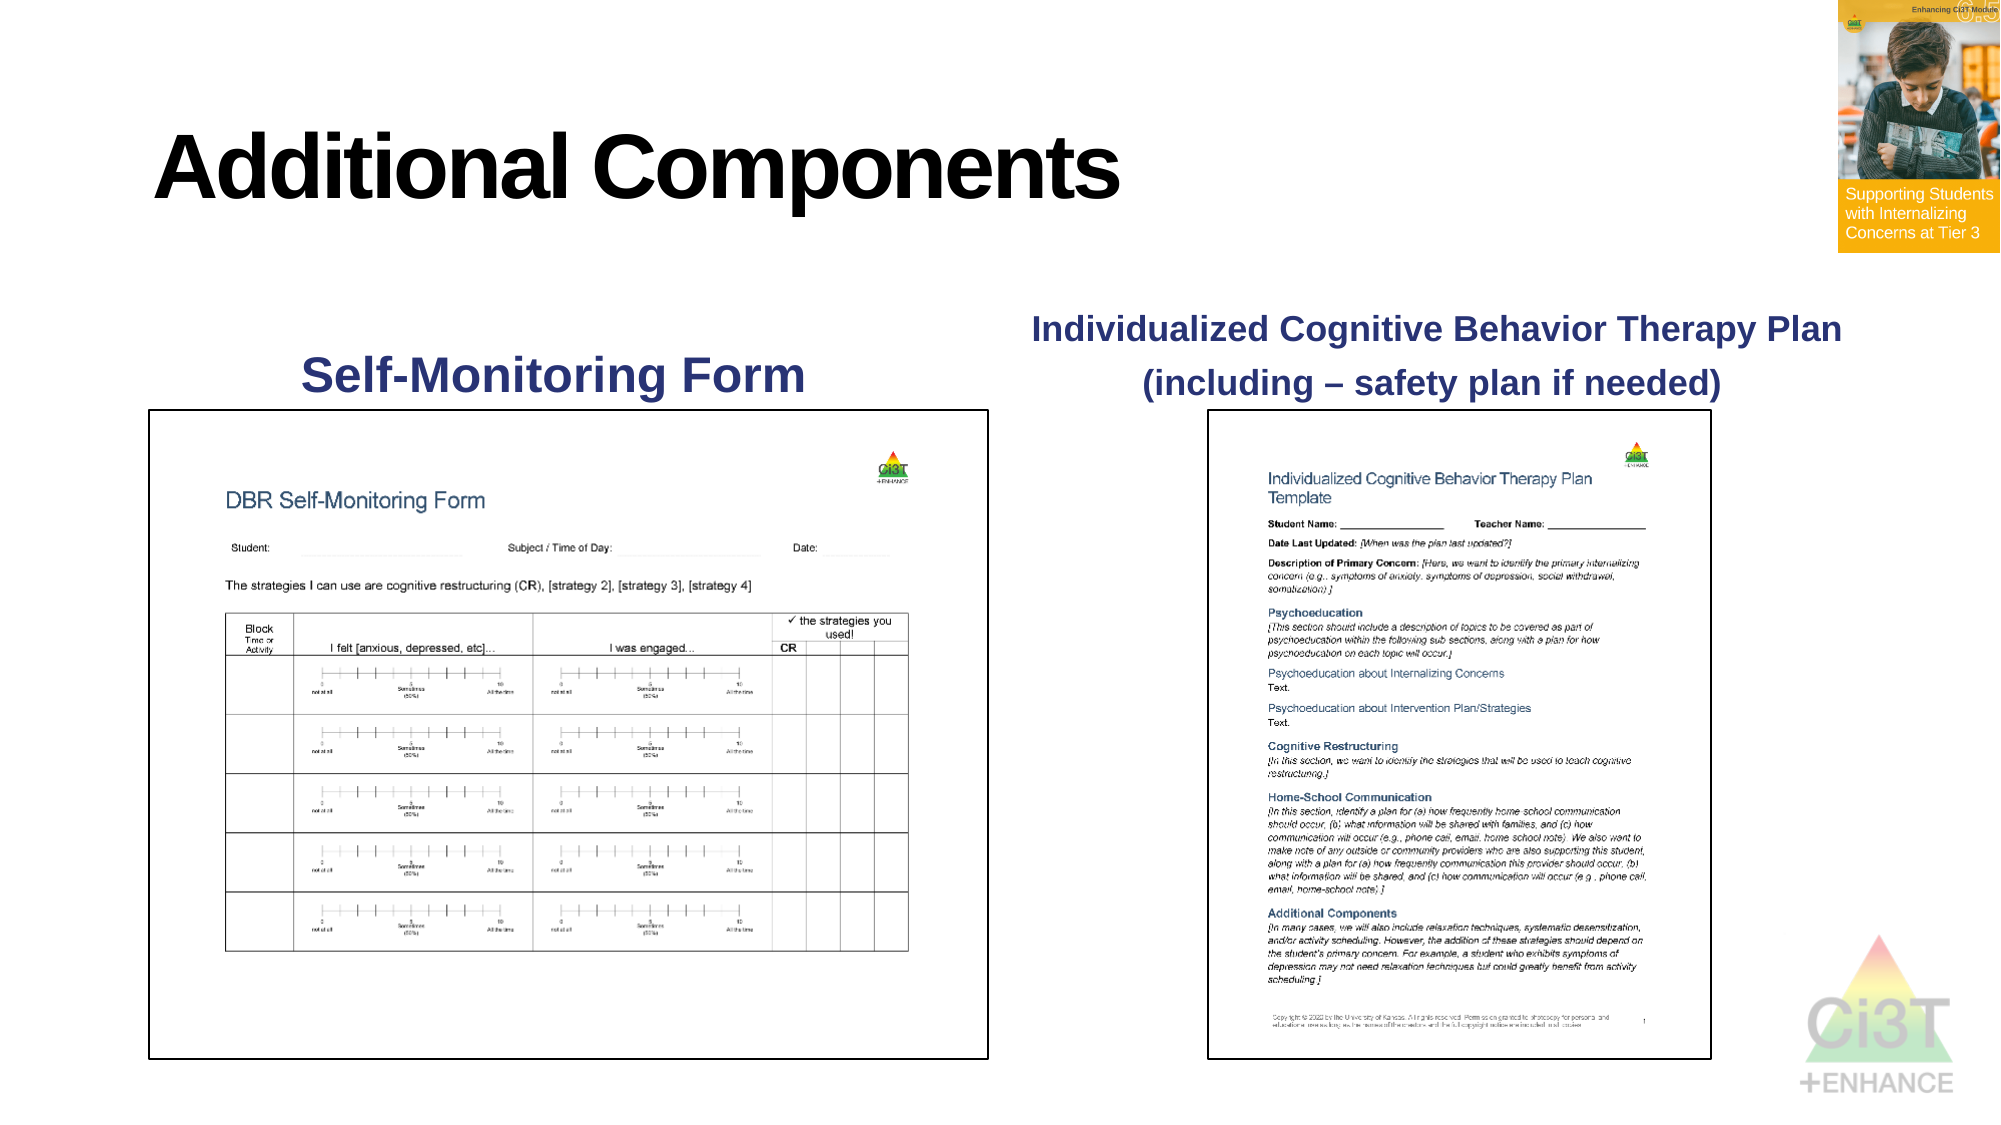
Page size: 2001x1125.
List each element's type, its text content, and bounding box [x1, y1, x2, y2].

picture [1209, 410, 1710, 1059]
list Self-Monitoring Form [137, 275, 984, 411]
picture [149, 410, 988, 1059]
title Additional Components [137, 59, 1863, 278]
list Individualized Cognitive Behavior Therapy Plan (including – safety plan if needed) [1012, 275, 1863, 411]
table_cell 4 [1783, 920, 1970, 1103]
picture [1838, 0, 2000, 253]
